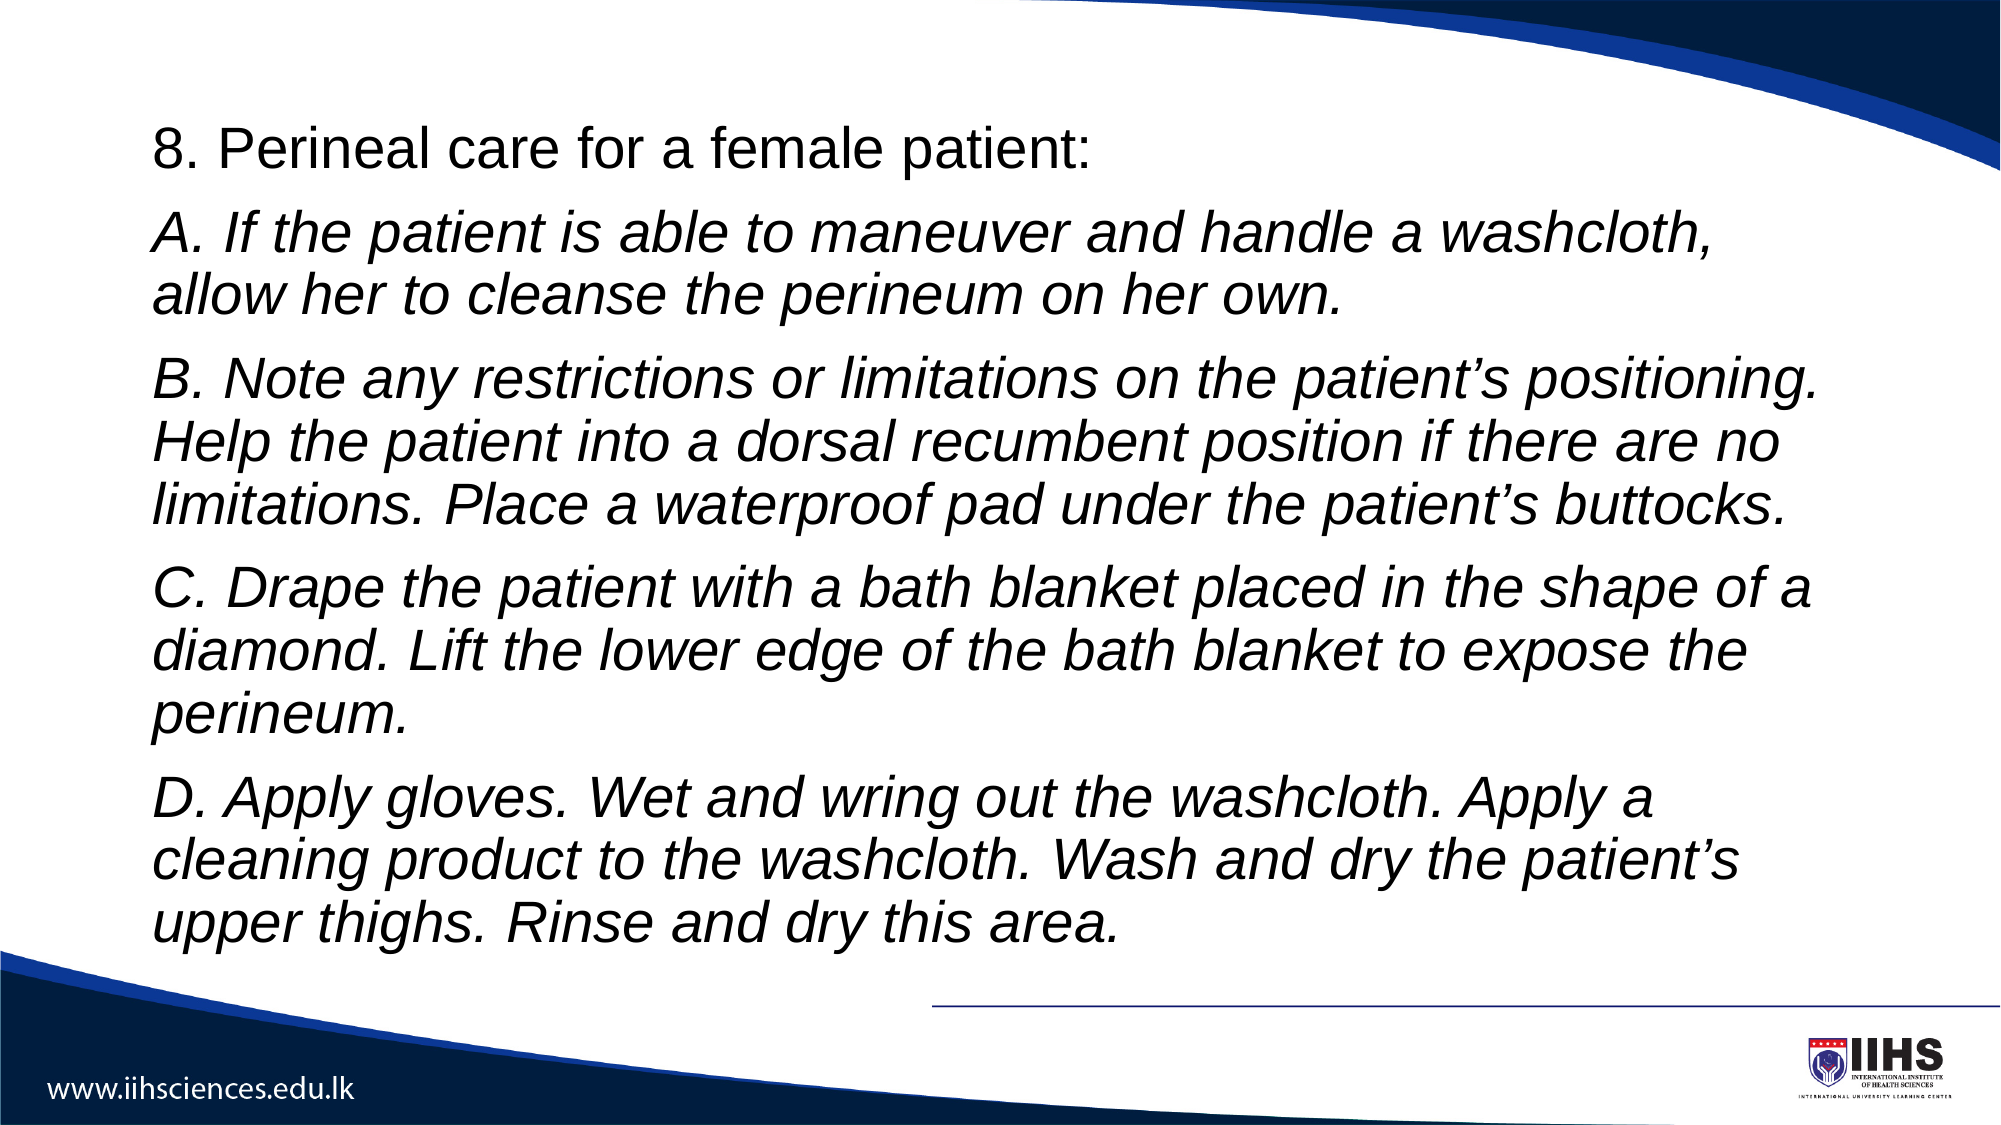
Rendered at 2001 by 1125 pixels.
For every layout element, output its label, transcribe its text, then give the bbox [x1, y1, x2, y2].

picture [0, 0, 2001, 1125]
list 8. Perineal care for a female patient: A. If the patient is able to maneuver and handle a washcloth, allow her to cleanse the perineum on her own. B. Note any restrictions or limitations on the patient’s positioning. Help the patient into a dorsal recumbent position if there are no limitations. Place a waterproof pad under the patient’s buttocks. C. Drape the patient with a bath blanket placed in the shape of a diamond. Lift the lower edge of the bath blanket to expose the perineum. D. Apply gloves. Wet and wring out the washcloth. Apply a cleaning product to the washcloth. Wash and dry the patient’s upper thighs. Rinse and dry this area. [137, 110, 1863, 1036]
